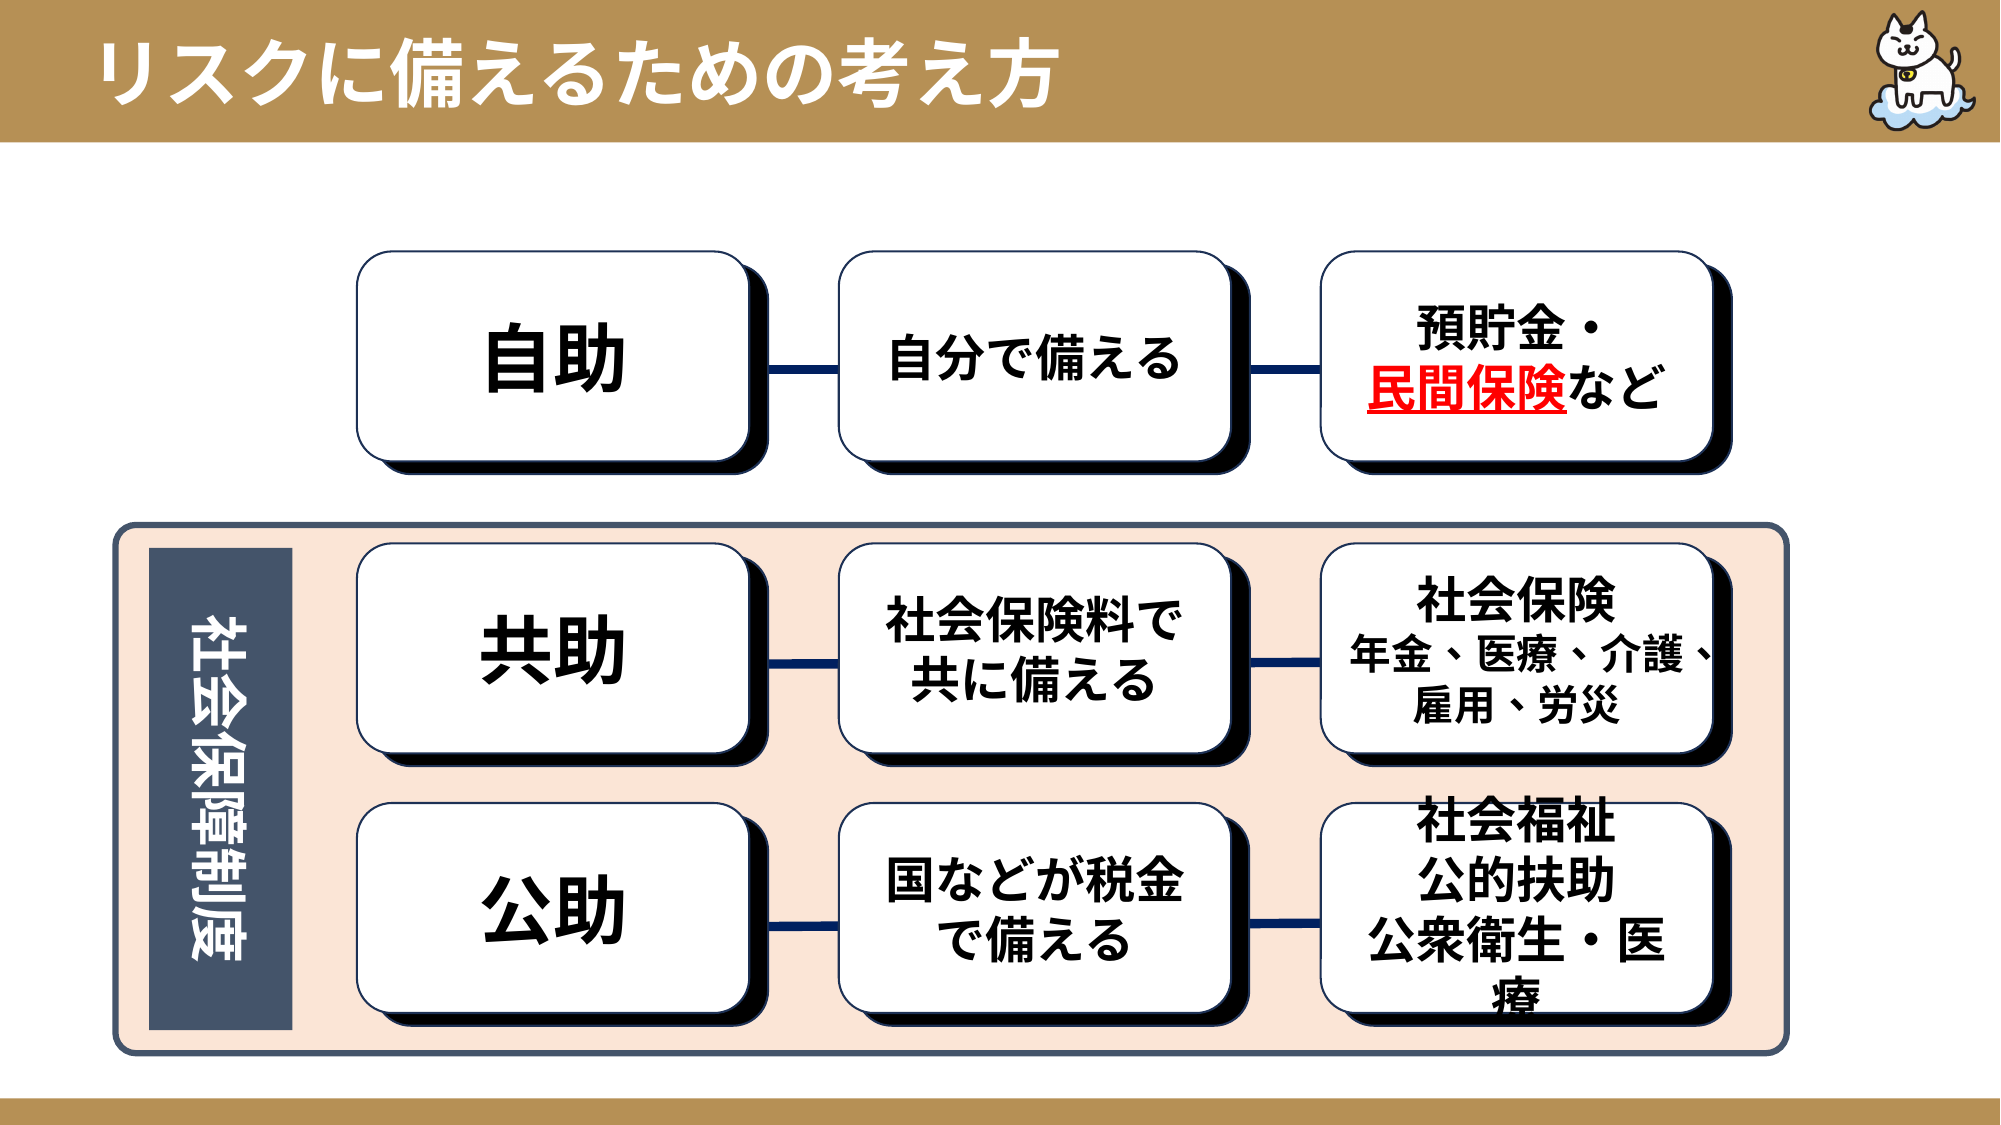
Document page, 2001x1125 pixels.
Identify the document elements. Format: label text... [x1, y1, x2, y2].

text_box リスクに備えるための考え方 [0, 0, 1848, 143]
text_box [0, 1097, 2000, 1125]
text_box 預貯金・ 民間保険など [1319, 370, 1715, 463]
text_box [864, 370, 1251, 476]
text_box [768, 920, 1732, 927]
text_box 自分で備える [837, 370, 1233, 463]
picture [1848, 0, 2000, 150]
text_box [115, 524, 1787, 1054]
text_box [356, 251, 768, 1026]
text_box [768, 661, 1732, 665]
text_box [1346, 264, 1733, 476]
text_box 預貯金・ 民間保険など [1319, 250, 1715, 369]
text_box 自分で備える [837, 250, 1233, 369]
text_box [1226, 264, 1251, 369]
